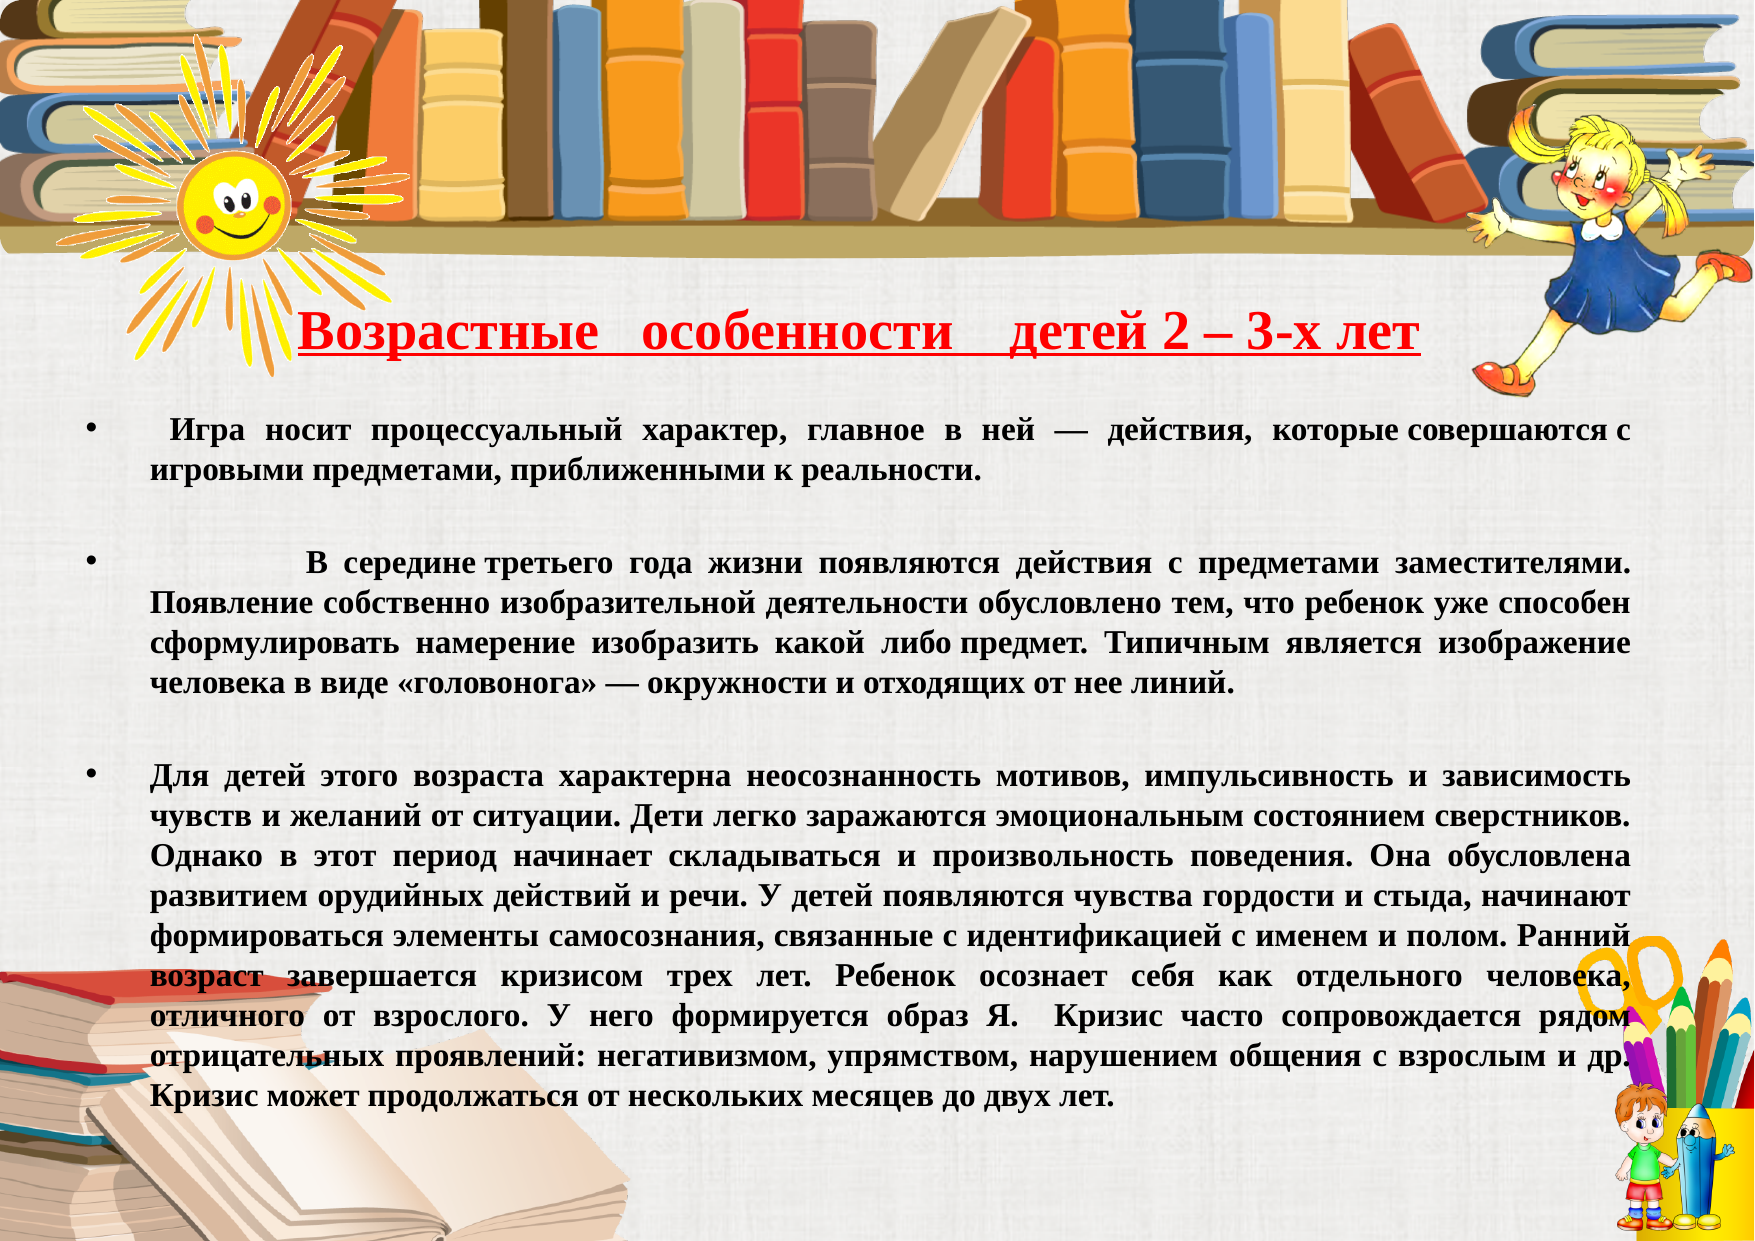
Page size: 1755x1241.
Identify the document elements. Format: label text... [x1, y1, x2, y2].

list Возрастные особенности детей 2 – 3-х лет Игра носит процессуальный характер, главное в ней — действия, которые совершаются с игровыми предметами, приближенными к реальности. В середине третьего года жизни появляются действия с предметами заместителями. Появление собственно изобразительной деятельности обусловлено тем, что ребенок уже способен сформулировать намерение изобразить какой либо предмет. Типичным является изображение человека в виде «головонога» — окружности и отходящих от нее линий. Для детей этого возраста характерна неосознанность мотивов, импульсивность и зависимость чувств и желаний от ситуации. Дети легко заражаются эмоциональным состоянием сверстников. Однако в этот период начинает складываться и произвольность поведения. Она обусловлена развитием орудийных действий и речи. У детей появляются чувства гордости и стыда, начинают формироваться элементы самосознания, связанные с идентификацией с именем и полом. Ранний возраст завершается кризисом трех лет. Ребенок осознает себя как отдельного человека, отличного от взрослого. У него формируется образ Я. Кризис часто сопровождается рядом отрицательных проявлений: негативизмом, упрямством, нарушением общения с взрослым и др. Кризис может продолжаться от нескольких месяцев до двух лет. [68, 233, 1651, 1108]
picture [0, 0, 1755, 403]
picture [0, 969, 631, 1241]
picture [1576, 936, 1755, 1241]
